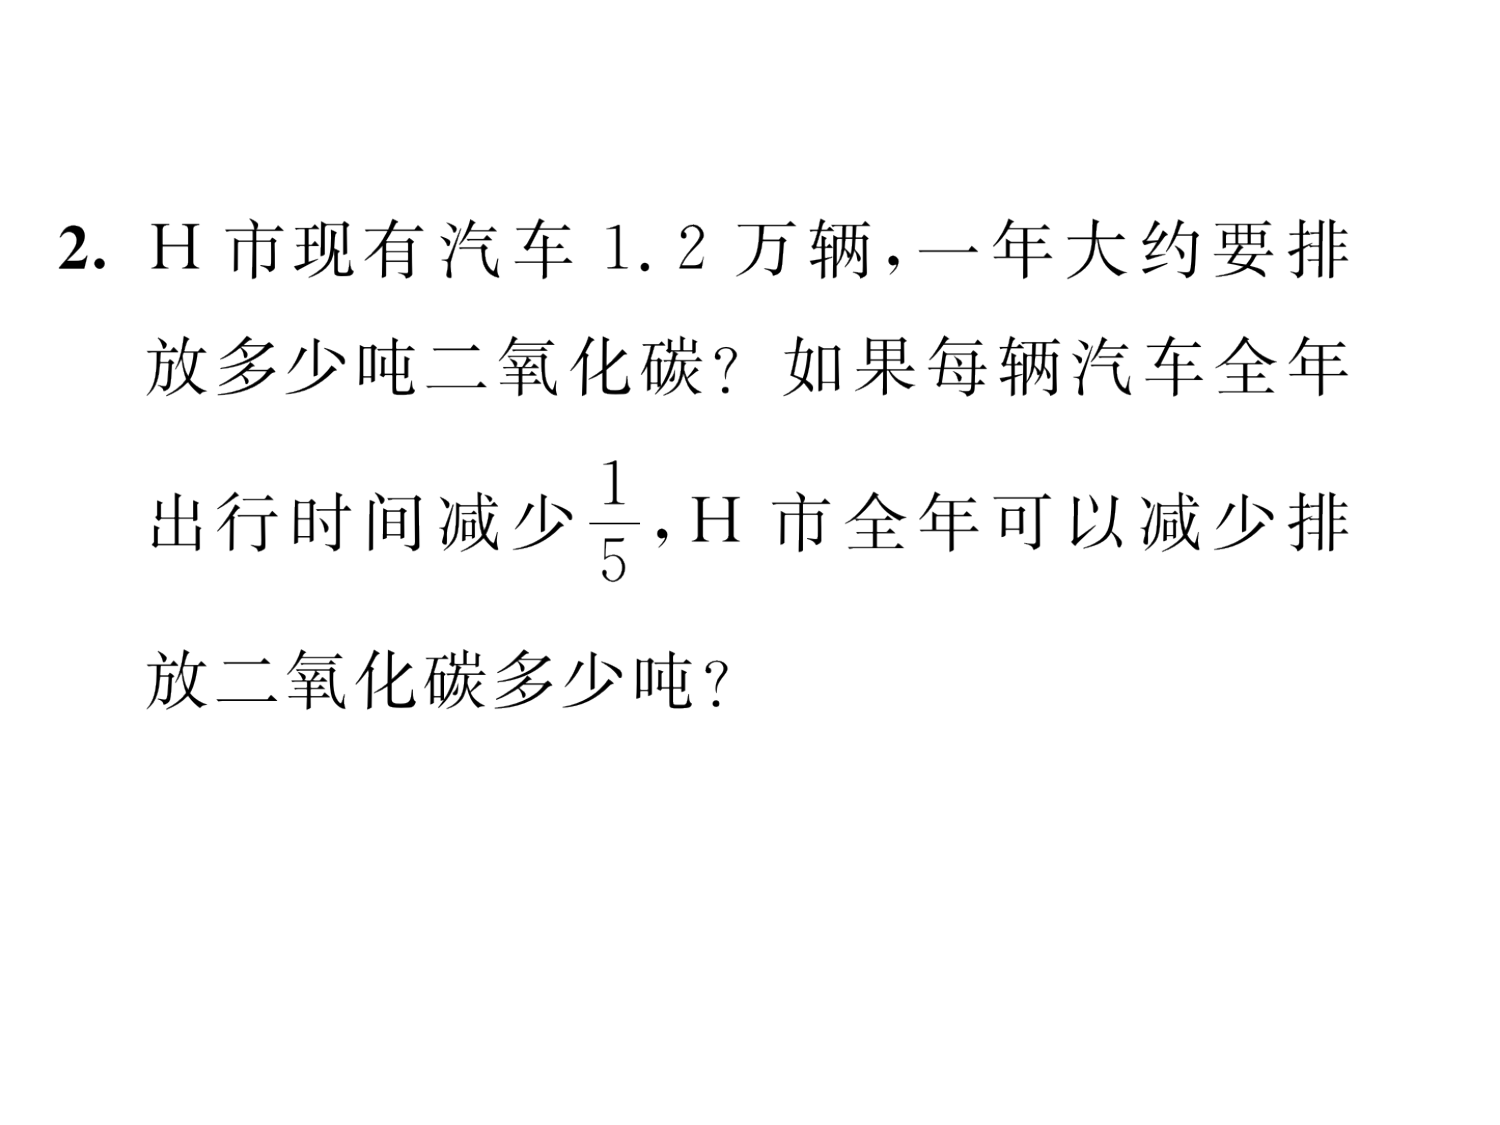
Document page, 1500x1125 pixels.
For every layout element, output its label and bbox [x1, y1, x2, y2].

picture [52, 101, 1471, 728]
